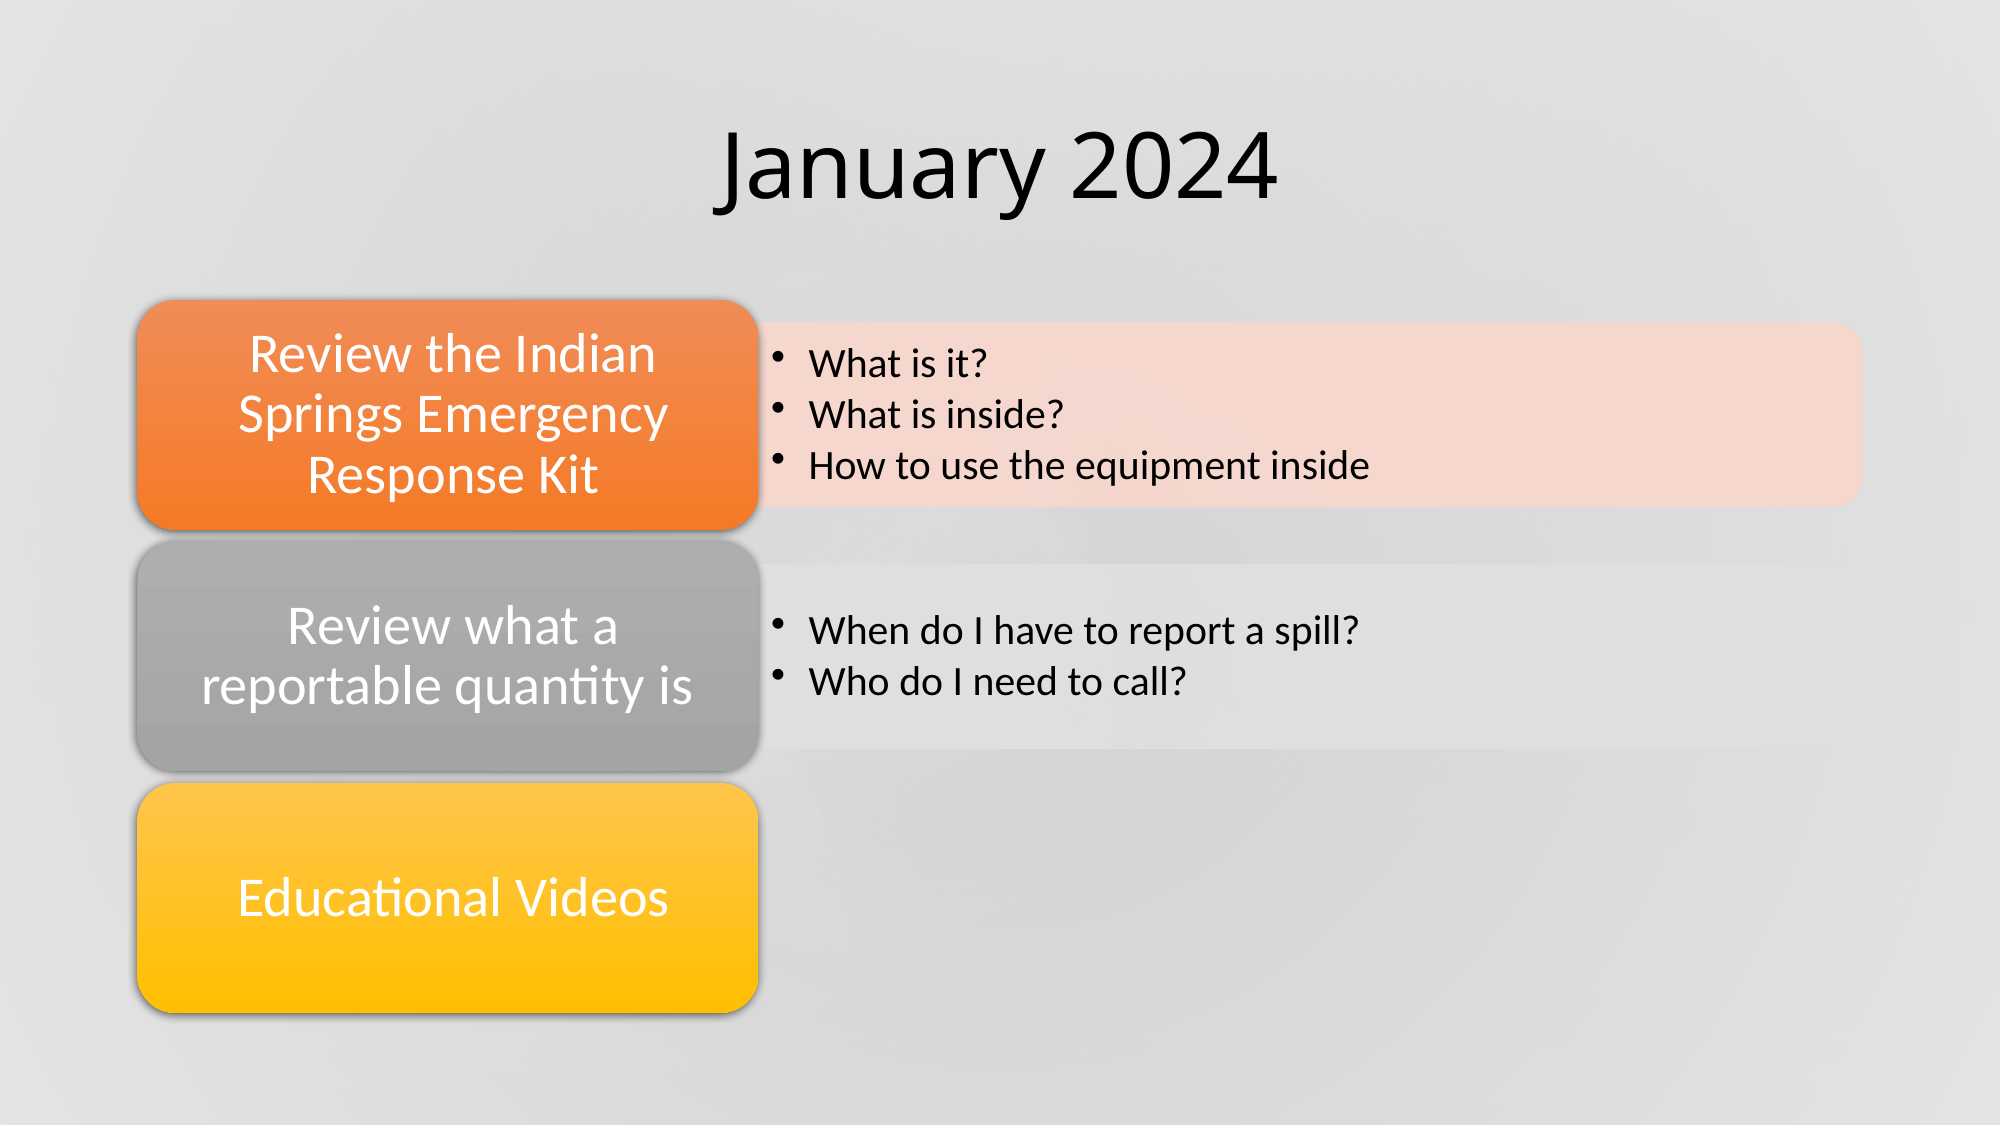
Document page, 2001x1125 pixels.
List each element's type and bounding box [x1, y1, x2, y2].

picture [0, 0, 2000, 1125]
list [137, 299, 1863, 1014]
